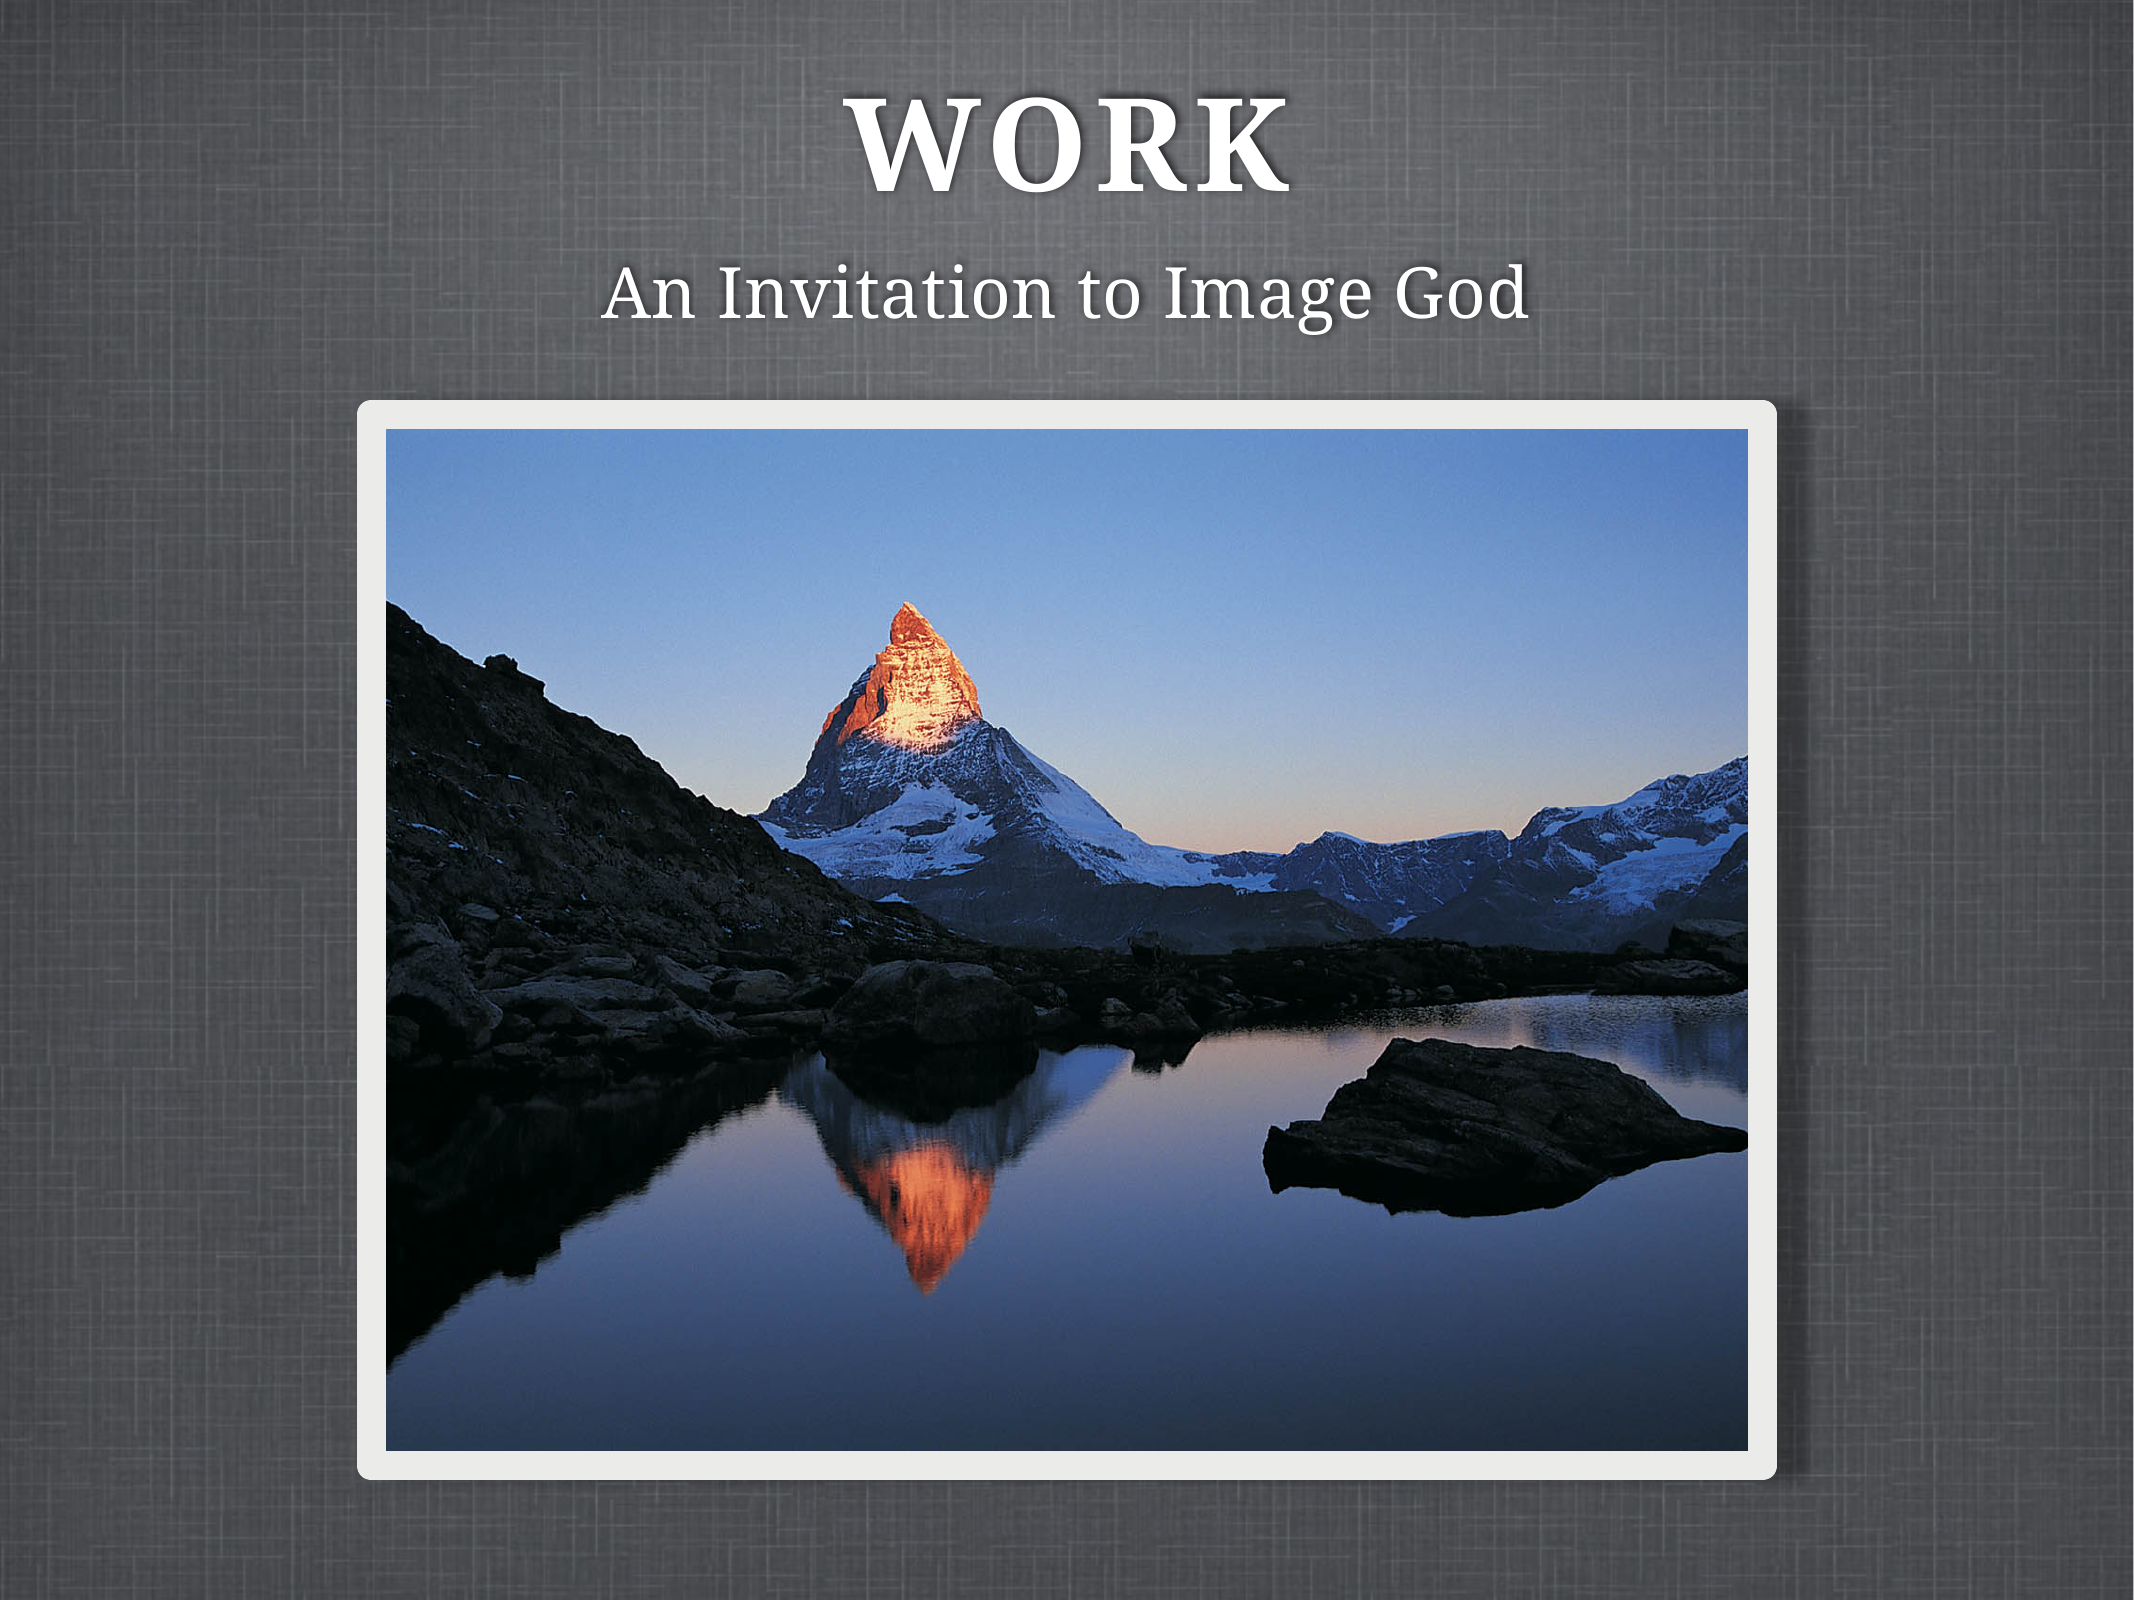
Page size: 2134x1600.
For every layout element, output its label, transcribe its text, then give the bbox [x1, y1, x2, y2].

title Work [178, 57, 1955, 232]
picture [0, 0, 2134, 1600]
subtitle An Invitation to Image God [178, 239, 1955, 366]
